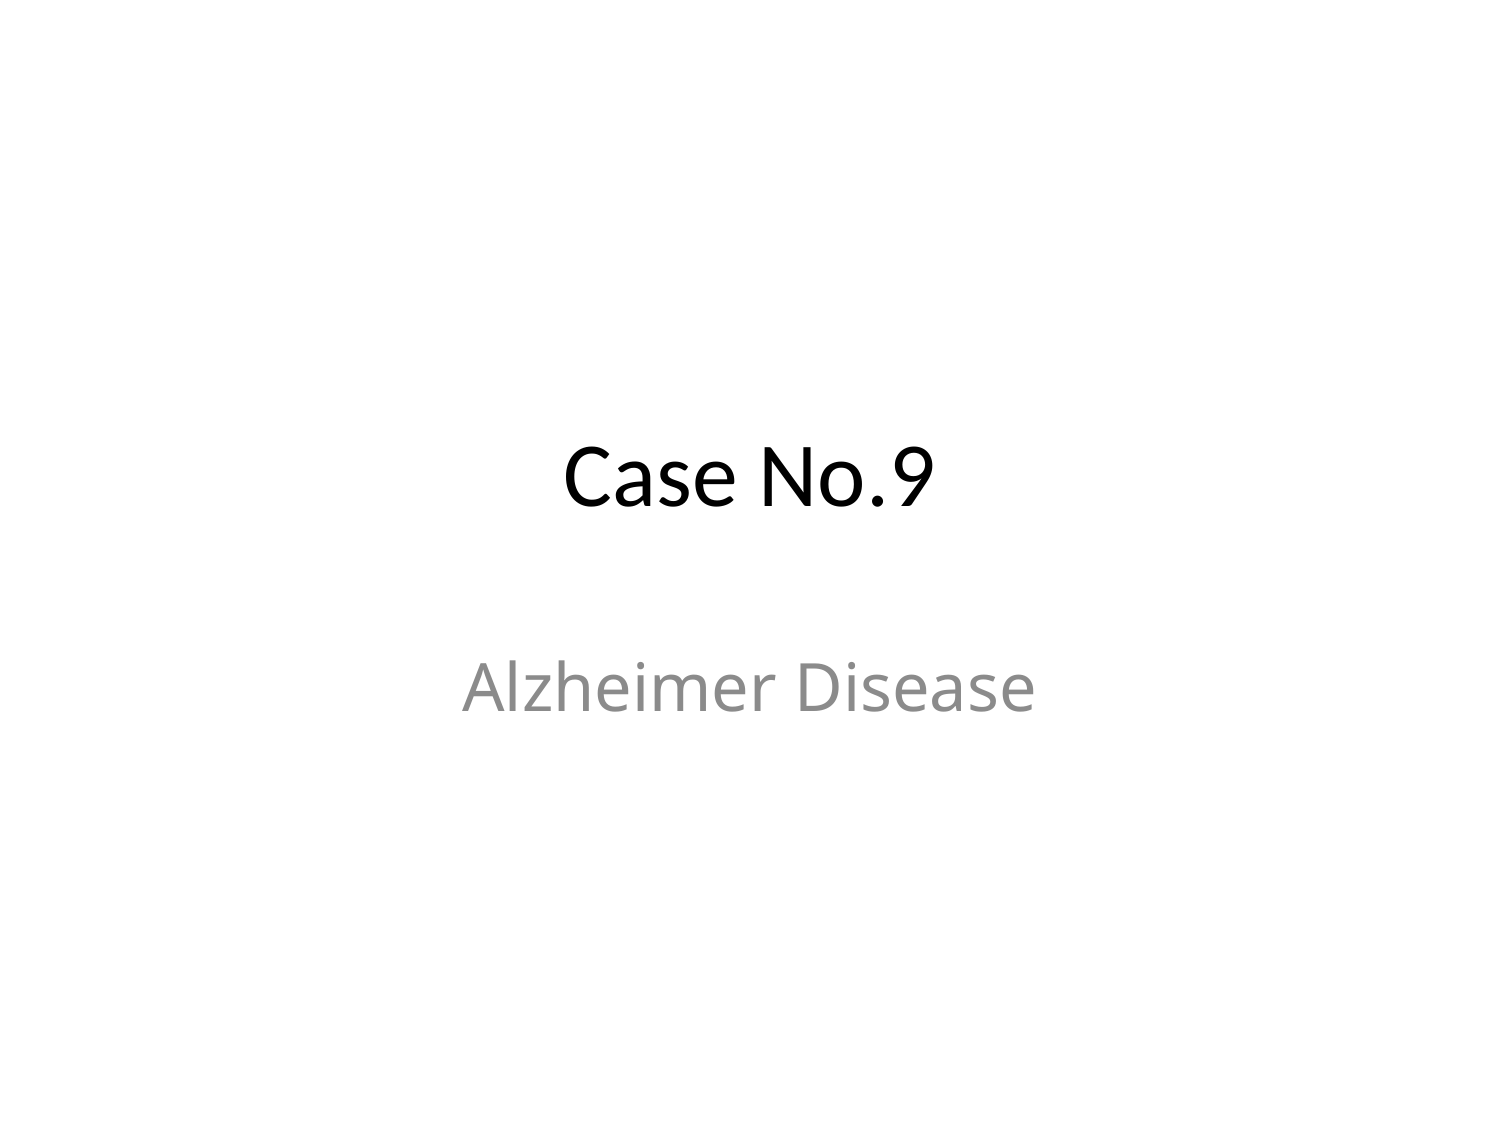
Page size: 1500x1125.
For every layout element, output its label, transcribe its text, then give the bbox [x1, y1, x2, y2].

subtitle Alzheimer Disease [225, 637, 1275, 925]
title Case No.9 [112, 349, 1388, 591]
